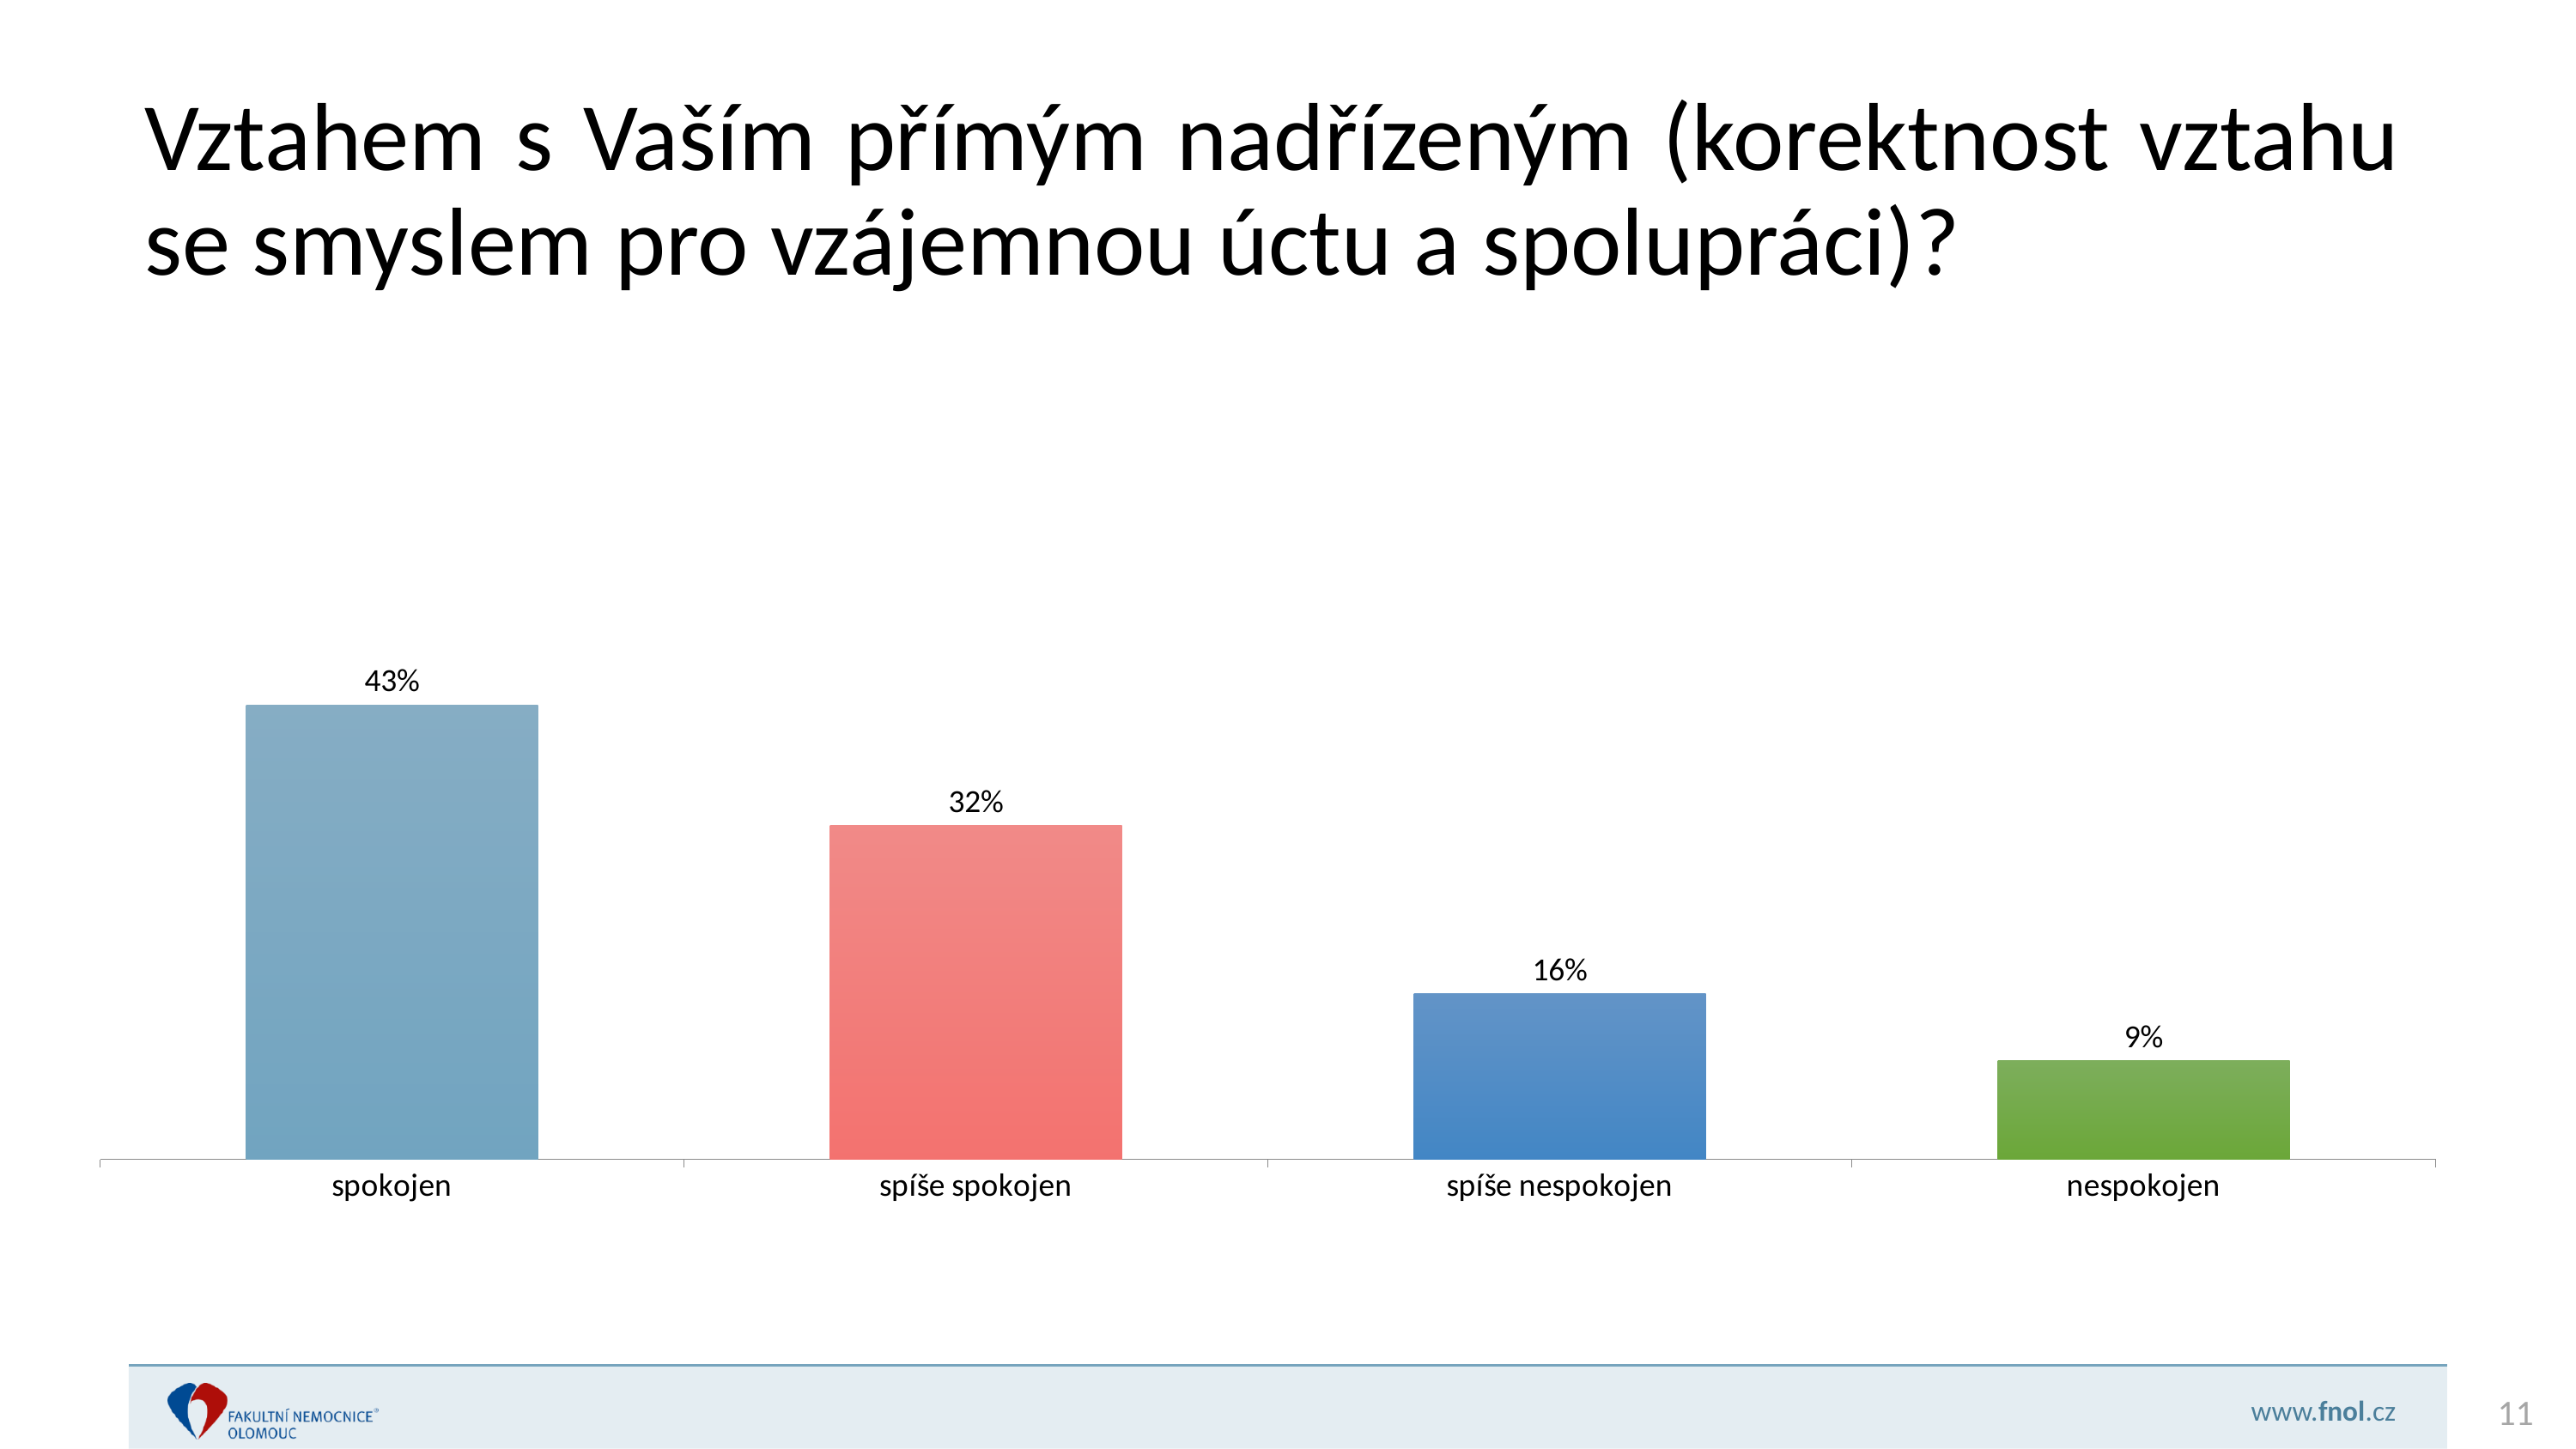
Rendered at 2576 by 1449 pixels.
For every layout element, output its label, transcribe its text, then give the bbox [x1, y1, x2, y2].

text_box 11 [2484, 1383, 2556, 1440]
chart [81, 298, 2455, 1338]
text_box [128, 1365, 2447, 1449]
title Vztahem s Vaším přímým nadřízeným (korektnost vztahu se smyslem pro vzájemnou úctu a spolupráci)? [131, 64, 2415, 298]
